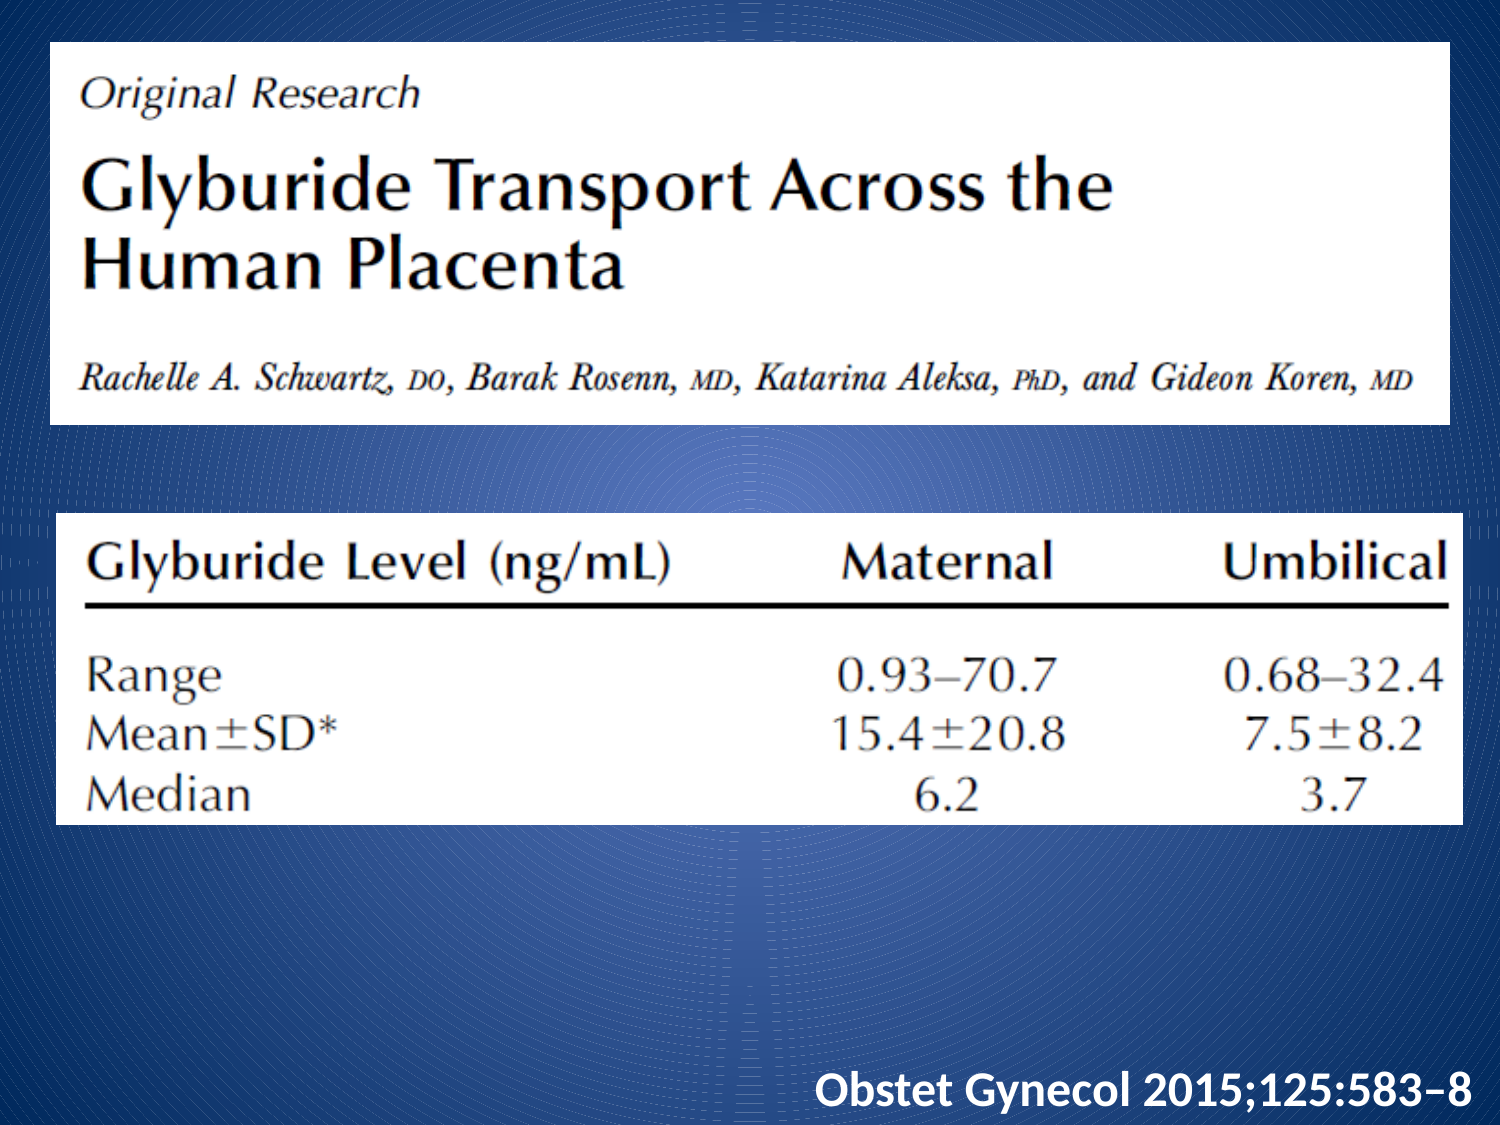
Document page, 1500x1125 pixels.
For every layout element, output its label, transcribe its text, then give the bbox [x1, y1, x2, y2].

text_box Obstet Gynecol 2015;125:583–8 [800, 1049, 1500, 1124]
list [56, 512, 1463, 826]
picture [49, 42, 1451, 426]
